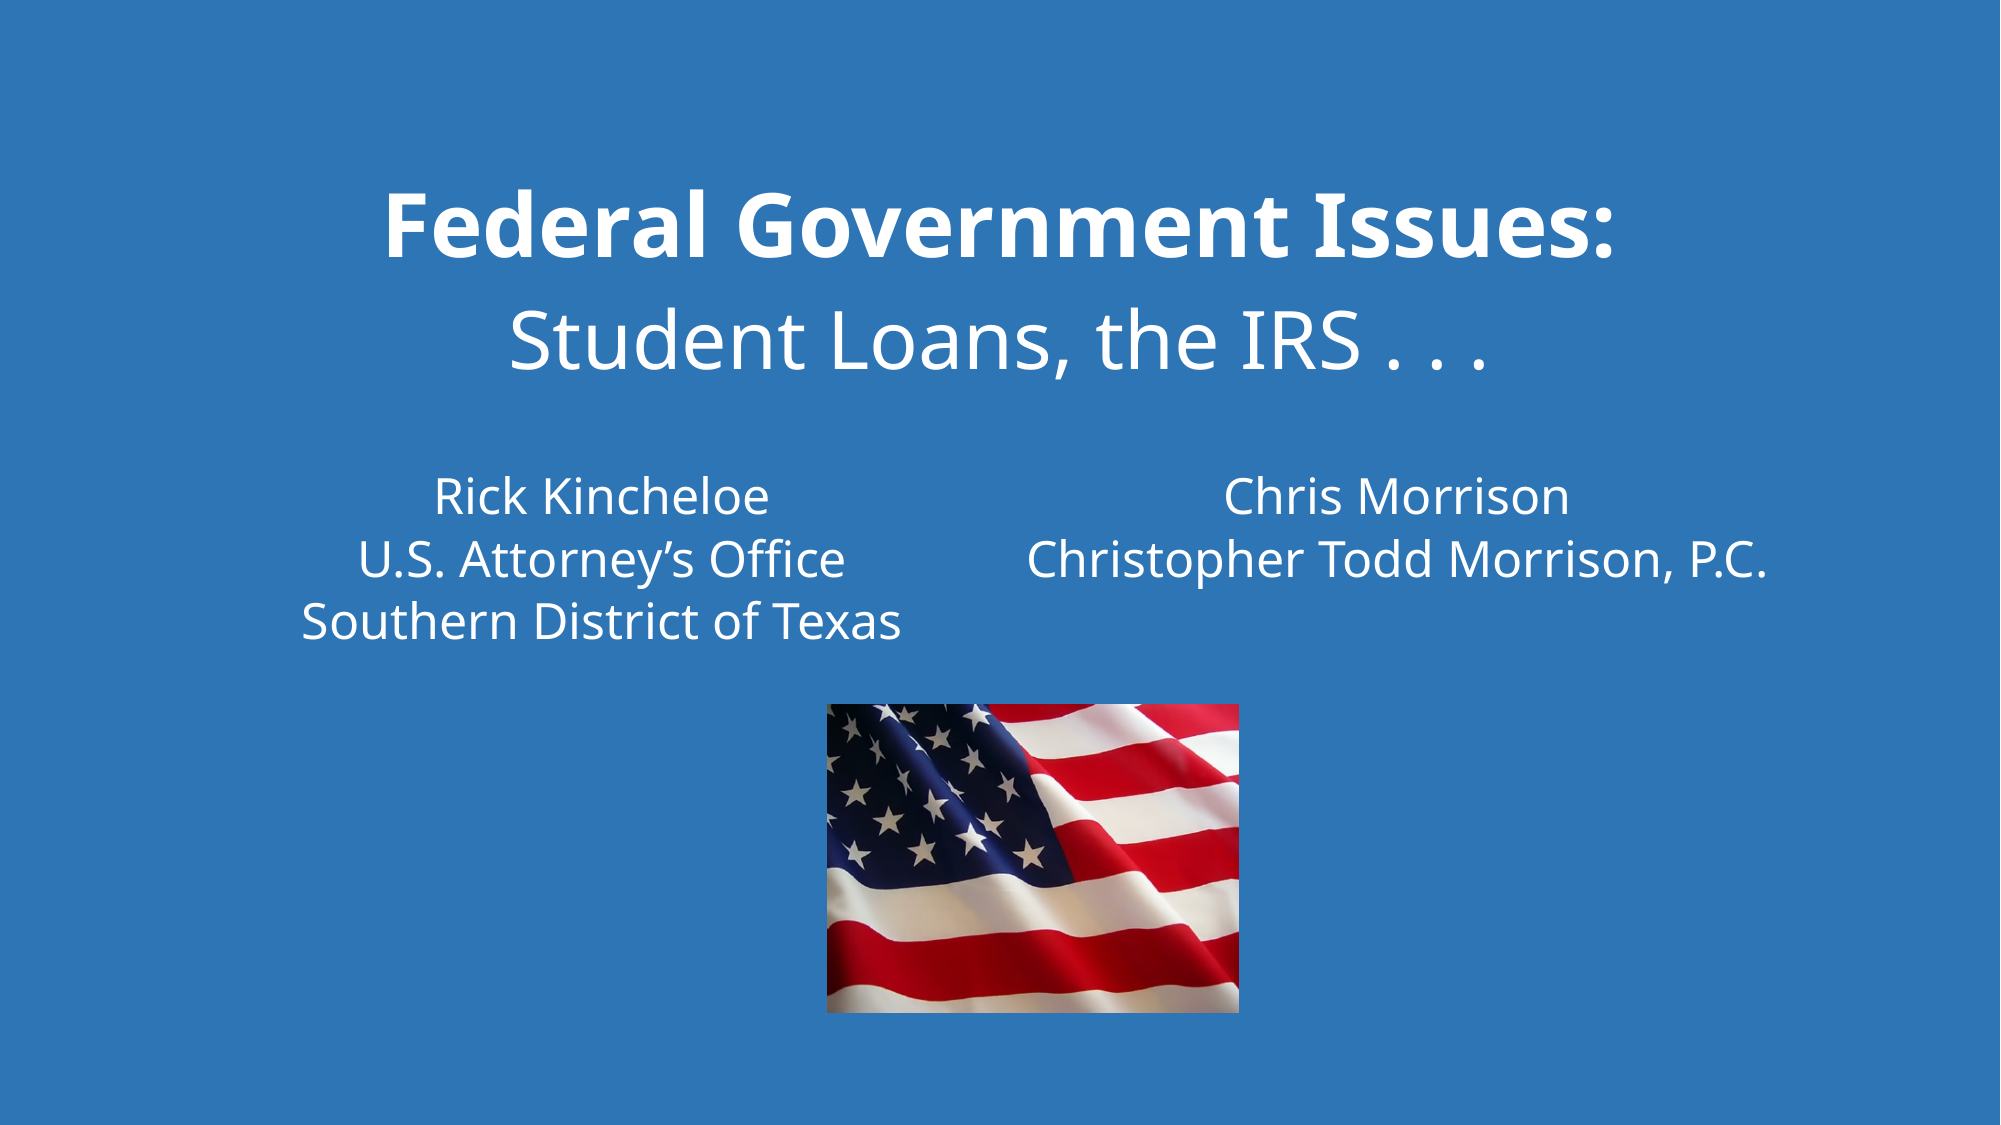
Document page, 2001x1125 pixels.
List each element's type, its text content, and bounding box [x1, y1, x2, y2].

picture [827, 704, 1239, 1014]
title Federal Government Issues: Student Loans, the IRS . . . [249, 145, 1750, 394]
subtitle Rick Kincheloe U.S. Attorney’s Office Southern District of Texas Chris Morrison Christopher Todd Morrison, P.C. [189, 473, 1811, 705]
